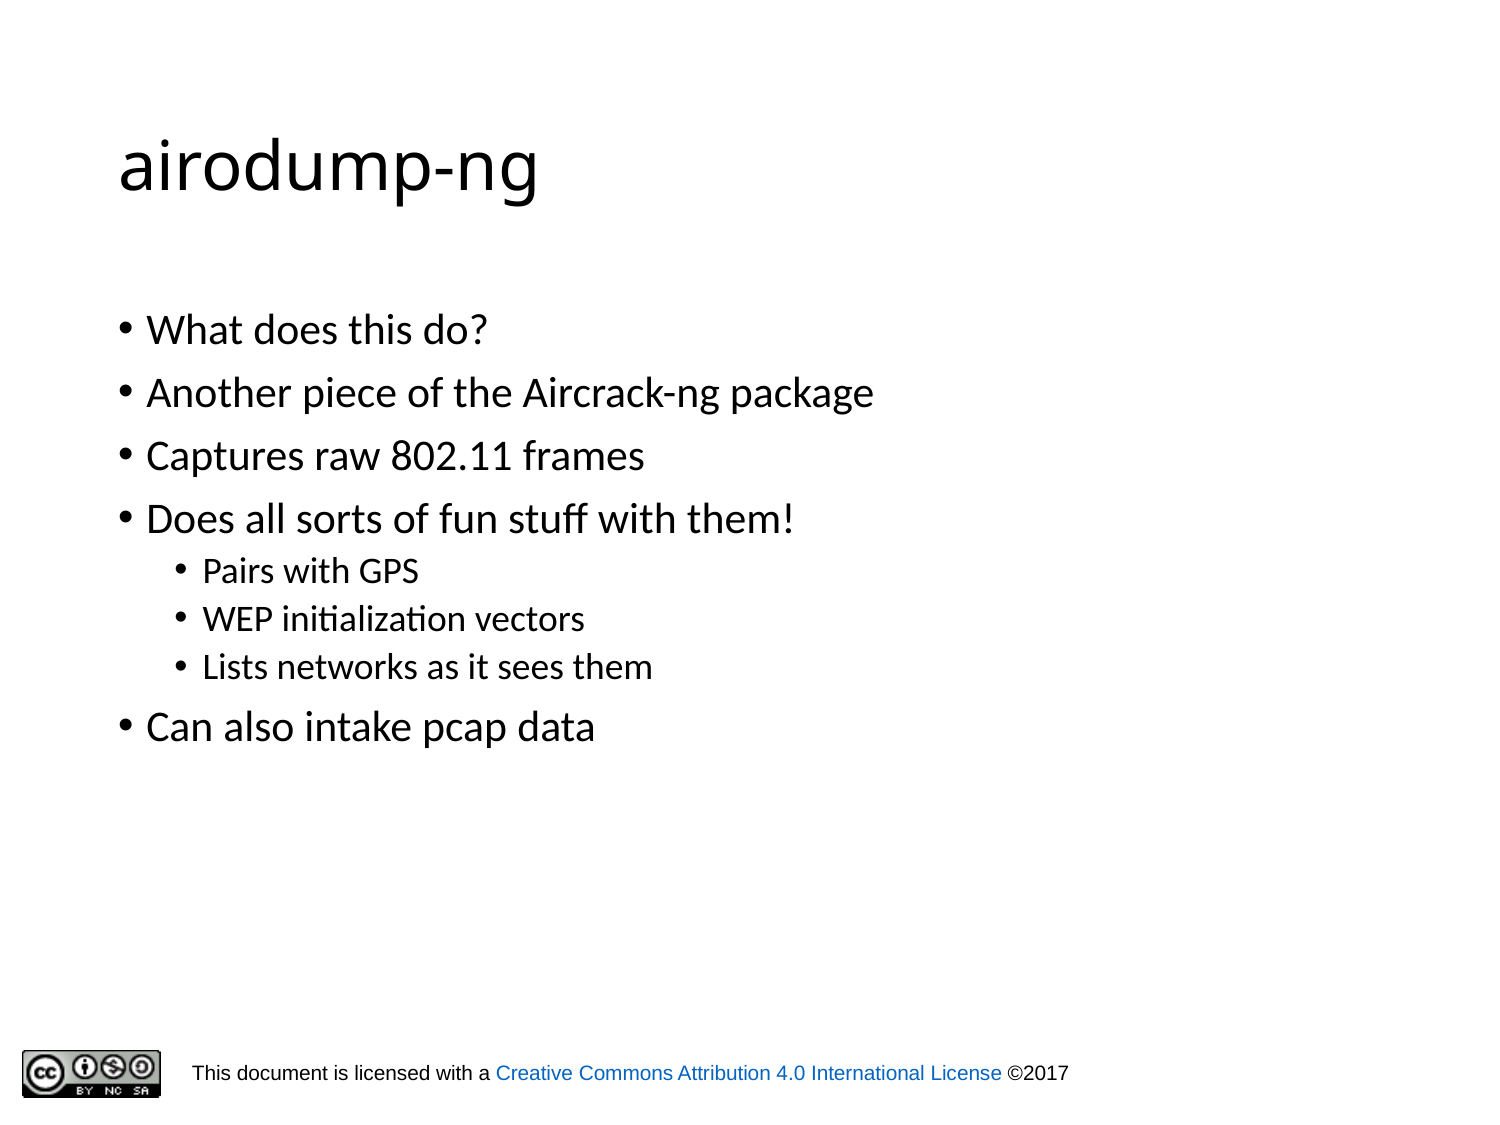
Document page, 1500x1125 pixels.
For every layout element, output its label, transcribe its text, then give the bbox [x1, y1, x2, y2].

picture [22, 1050, 161, 1098]
list What does this do? Another piece of the Aircrack-ng package Captures raw 802.11 frames Does all sorts of fun stuff with them! Pairs with GPS WEP initialization vectors Lists networks as it sees them Can also intake pcap data [103, 299, 1397, 1014]
title airodump-ng [103, 59, 1397, 278]
